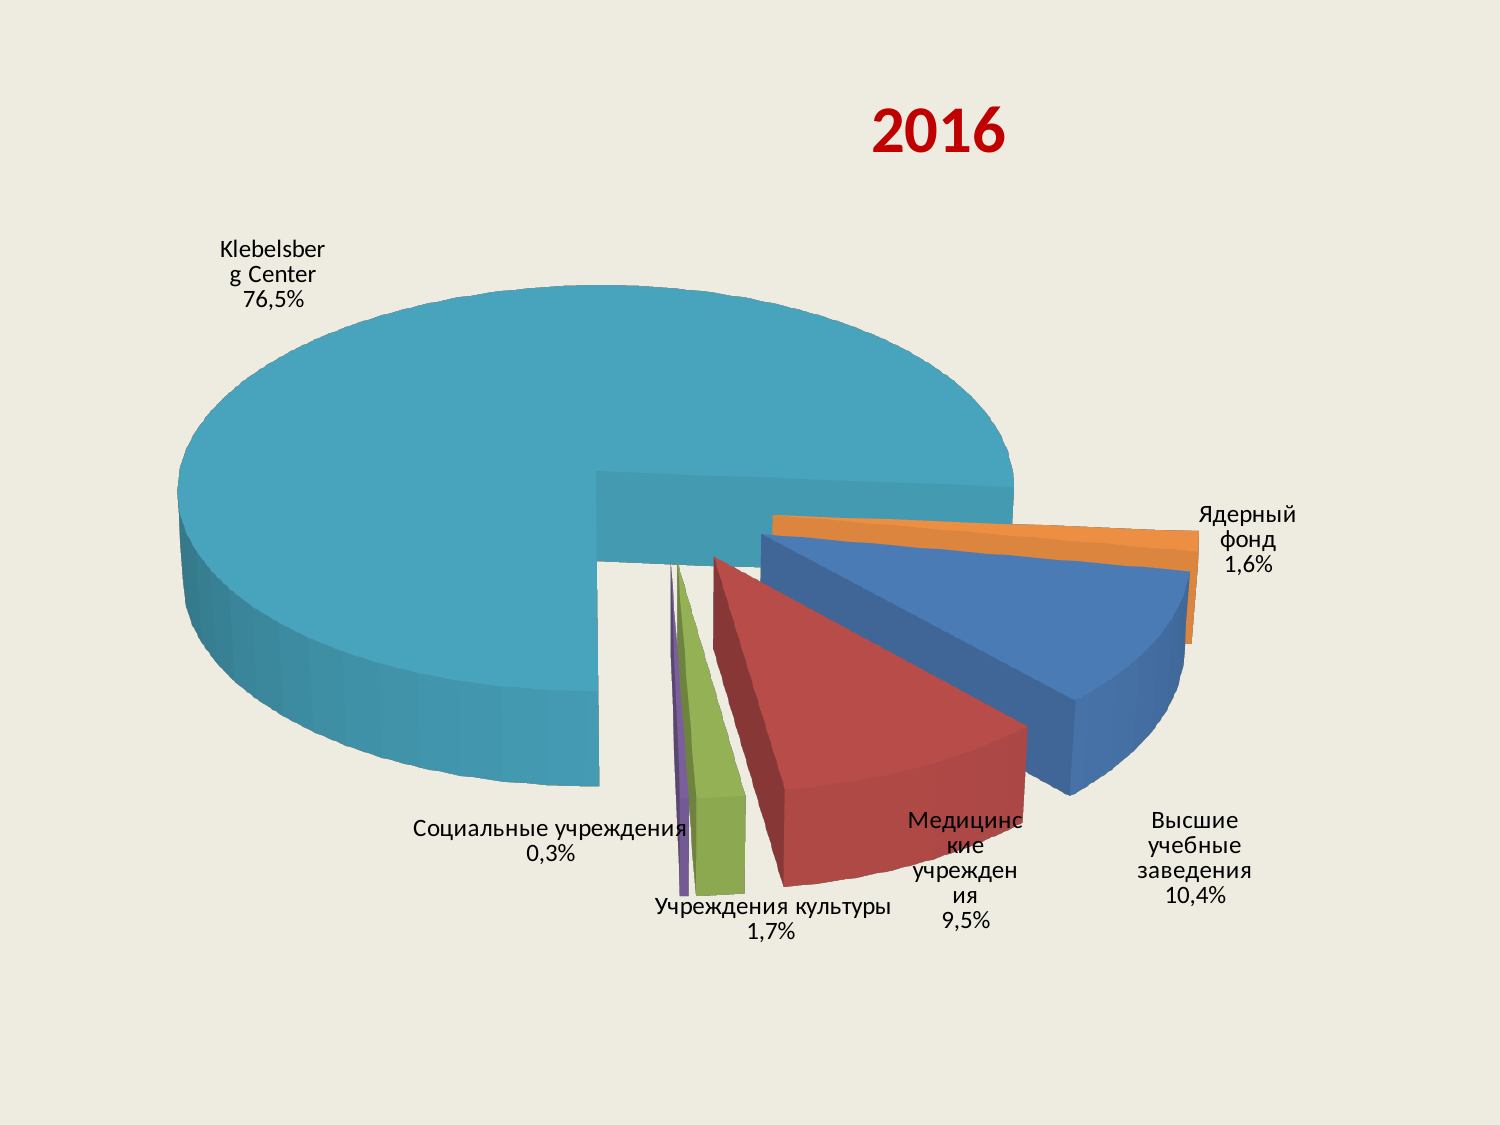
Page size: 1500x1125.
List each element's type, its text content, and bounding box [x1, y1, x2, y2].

text_box 2016 [856, 78, 1093, 171]
chart [64, 173, 1398, 1059]
